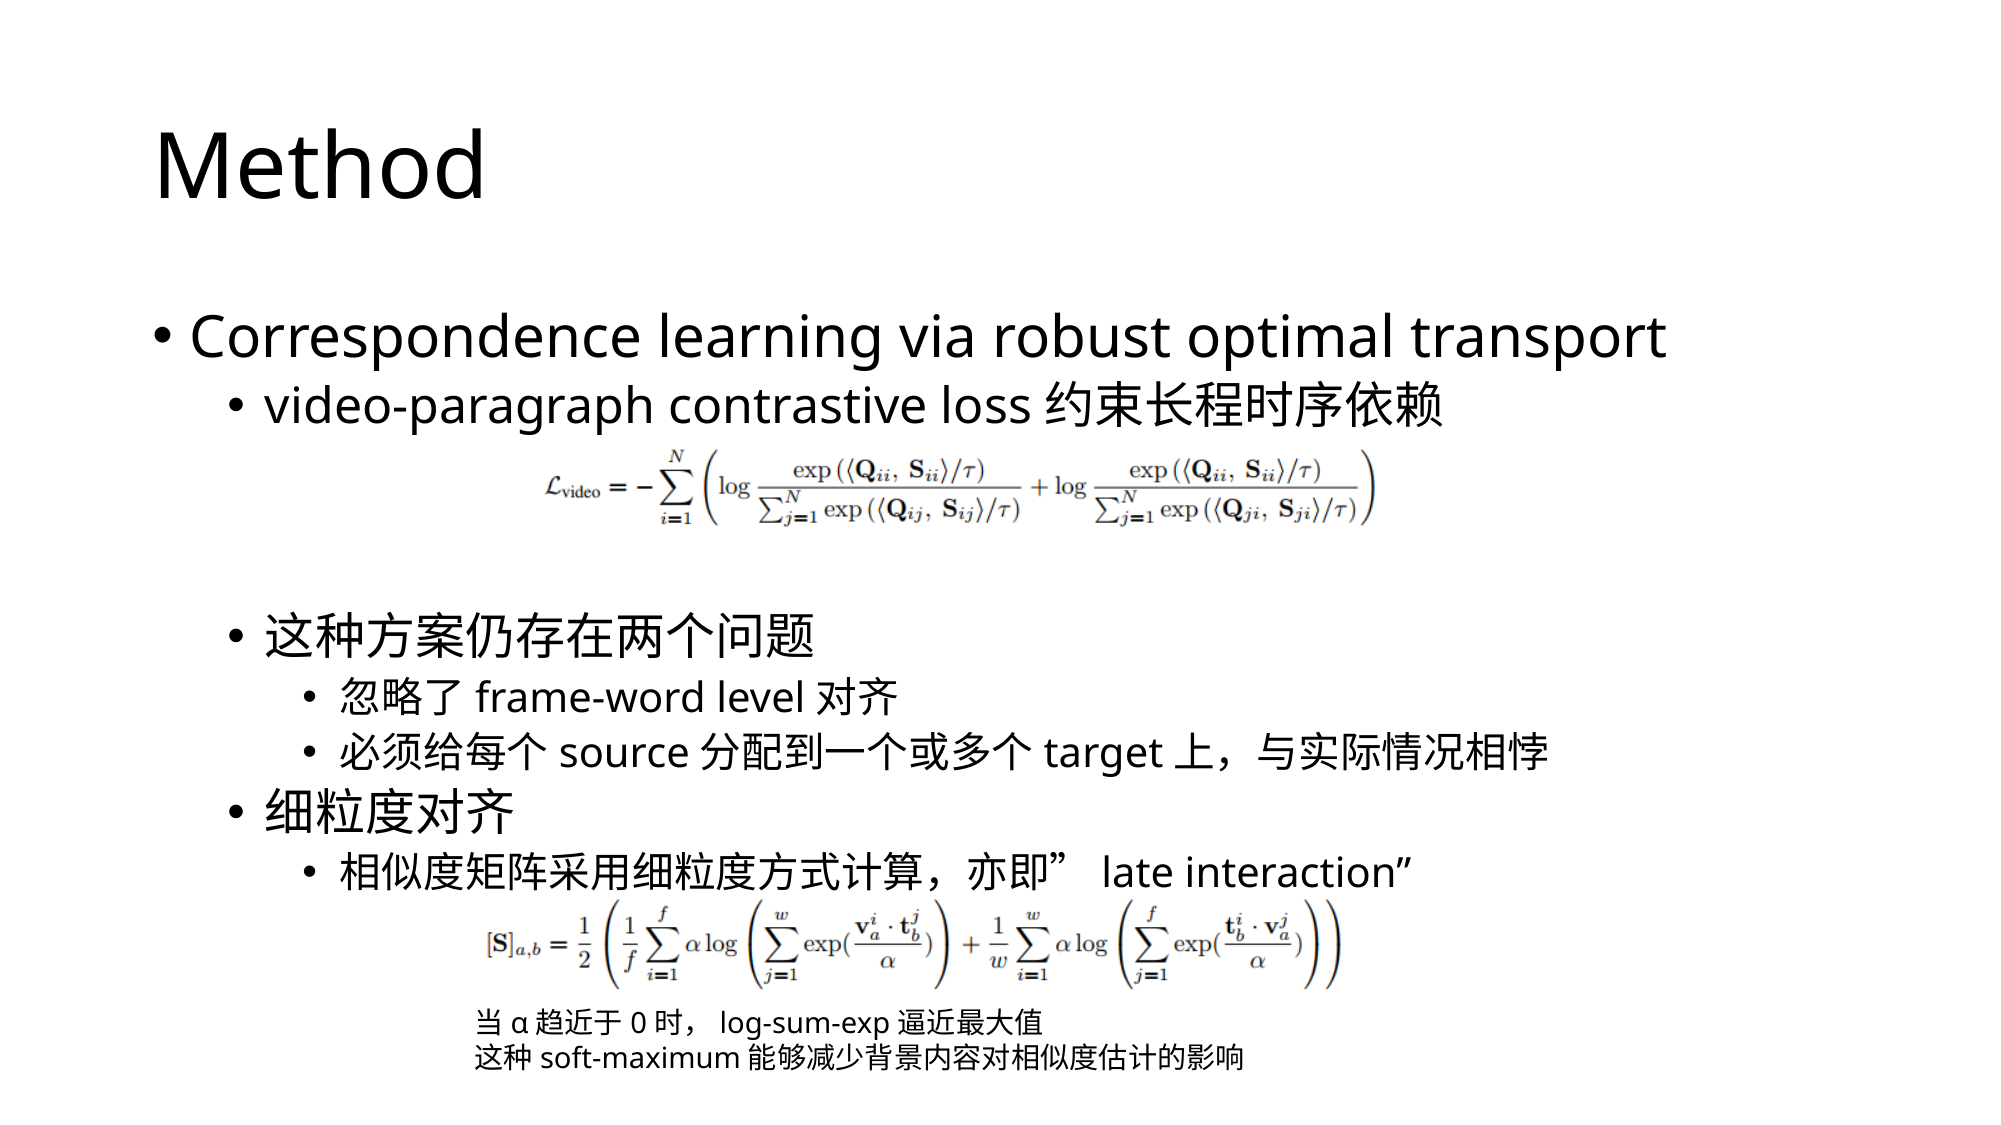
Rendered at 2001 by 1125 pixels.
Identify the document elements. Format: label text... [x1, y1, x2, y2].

picture [479, 897, 1343, 998]
text_box 当α趋近于0时，log-sum-exp逼近最大值 这种soft-maximum能够减少背景内容对相似度估计的影响 [459, 997, 1460, 1082]
list Correspondence learning via robust optimal transport video-paragraph contrastive loss约束长程时序依赖 这种方案仍存在两个问题 忽略了frame-word level对齐 必须给每个source分配到一个或多个target上，与实际情况相悖 细粒度对齐 相似度矩阵采用细粒度方式计算，亦即”late interaction” [137, 299, 1863, 1014]
title Method [137, 59, 1863, 278]
picture [540, 437, 1380, 533]
